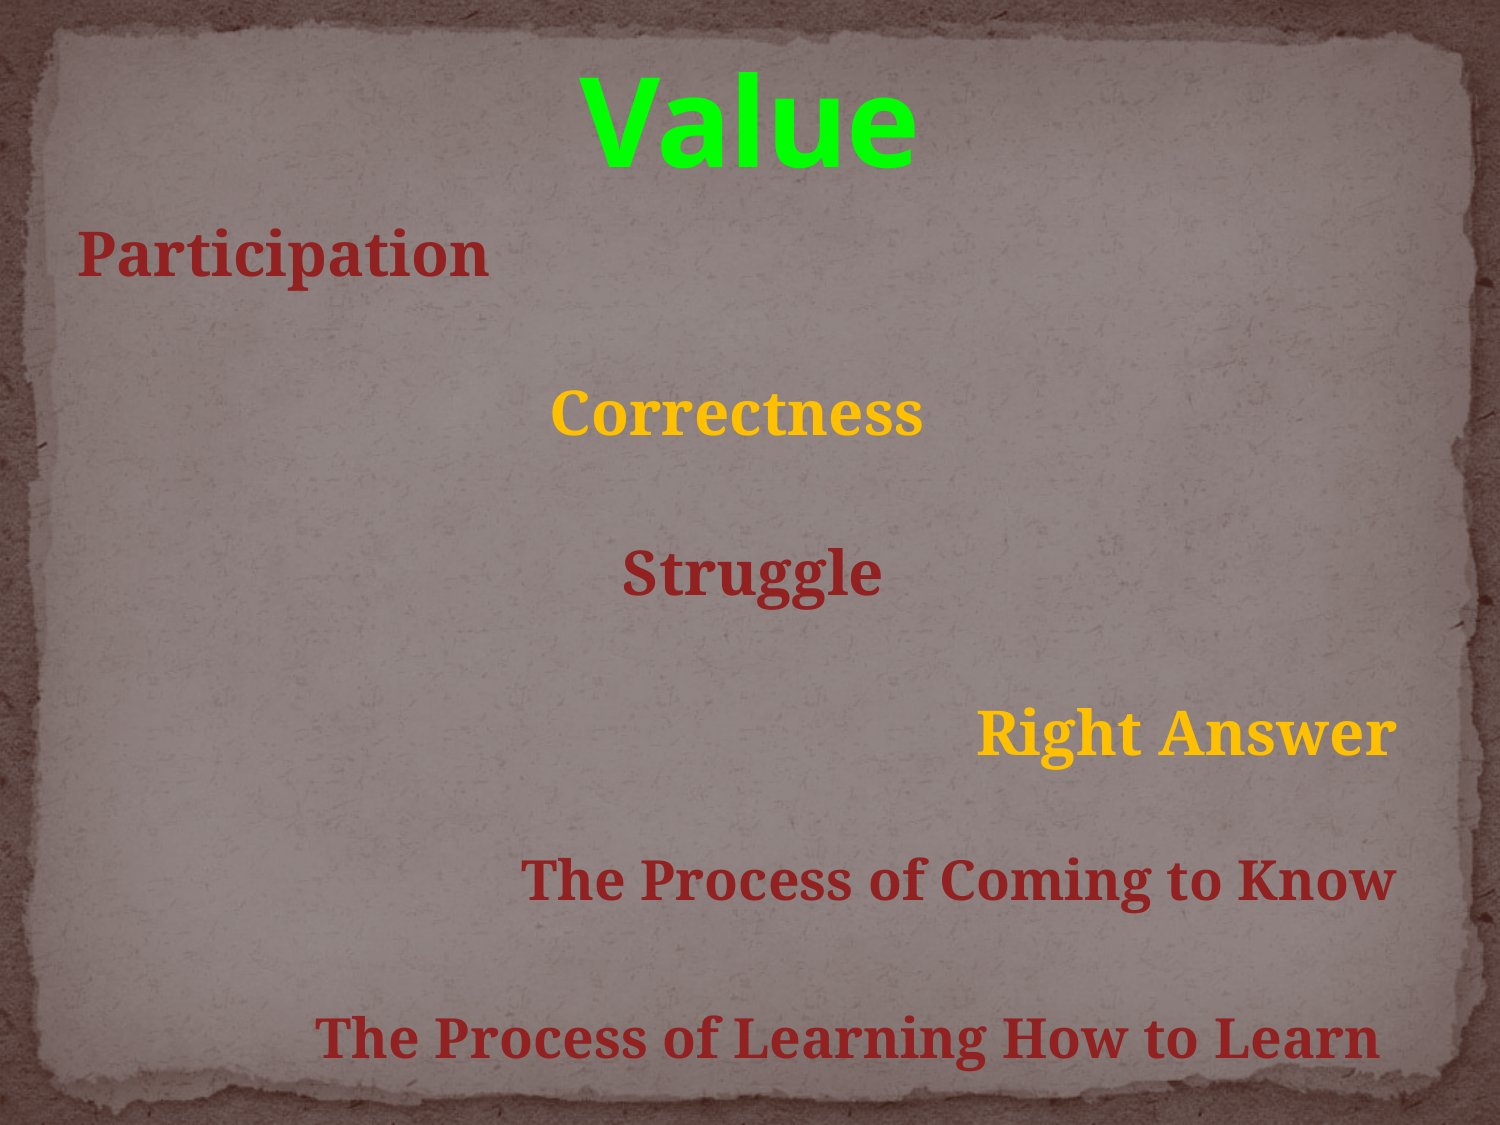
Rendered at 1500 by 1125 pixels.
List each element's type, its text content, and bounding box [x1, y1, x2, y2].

title Value [74, 0, 1425, 200]
list Participation Correctness Struggle Right Answer The Process of Coming to Know The Process of Learning How to Learn [62, 125, 1413, 1125]
